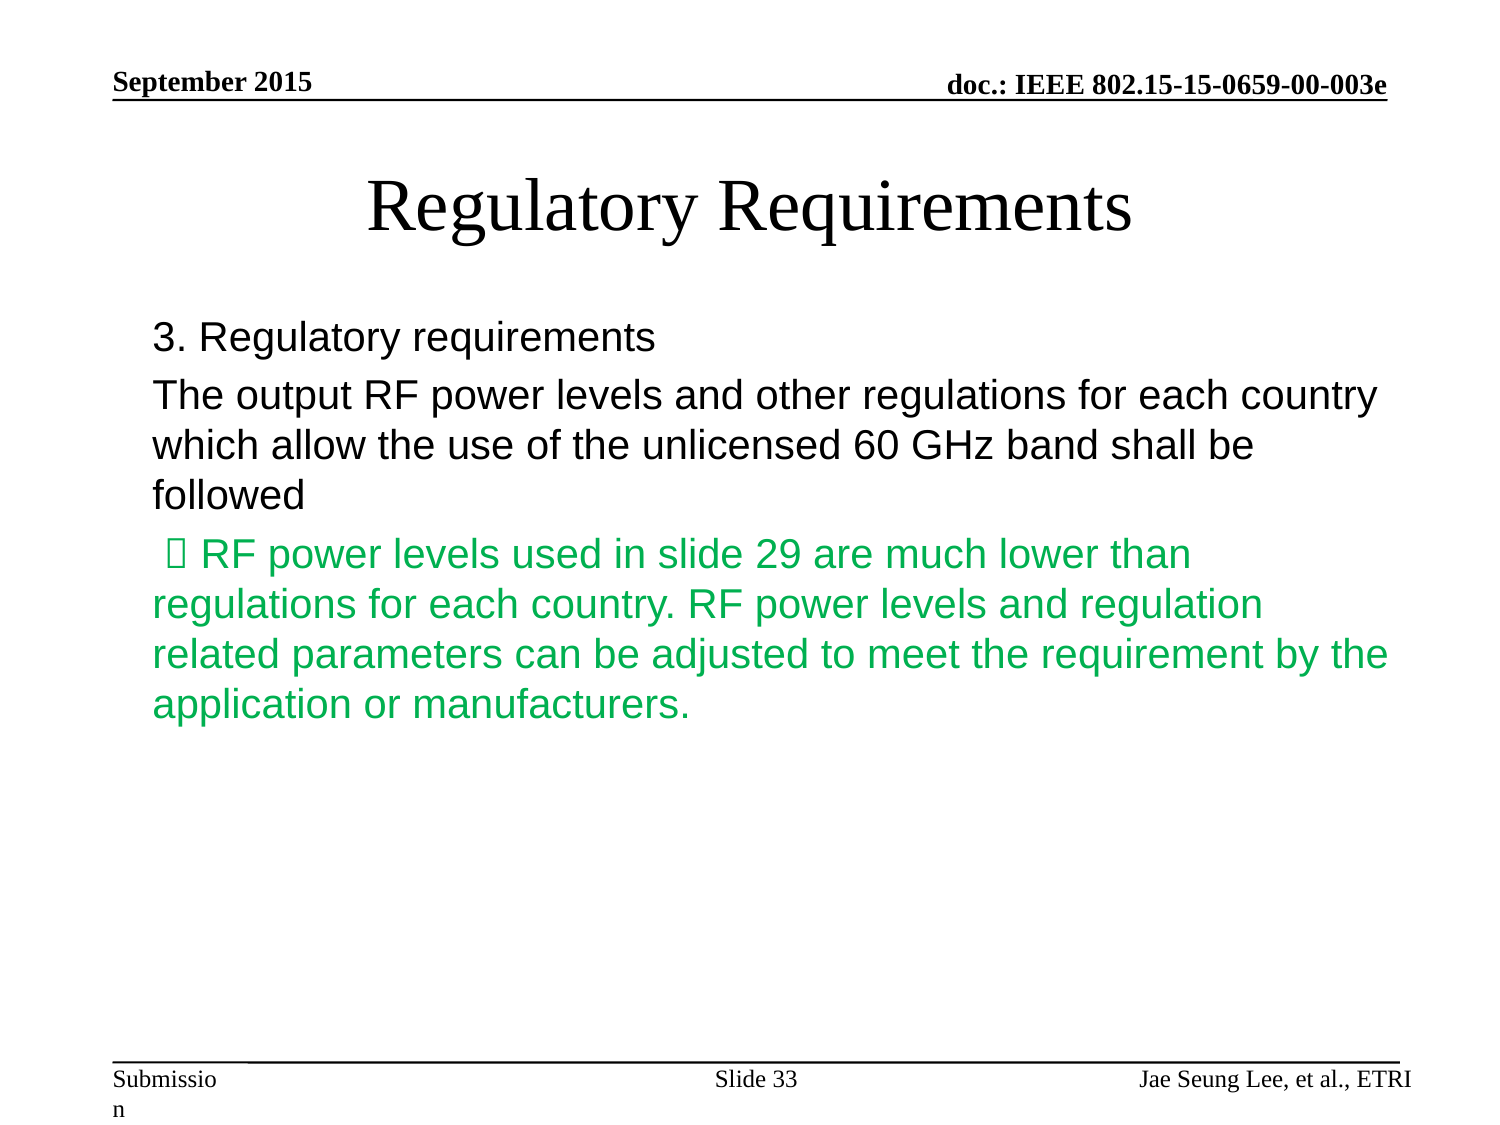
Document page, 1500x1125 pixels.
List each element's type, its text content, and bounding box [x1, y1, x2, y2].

slide_number Slide 33 [712, 1062, 800, 1093]
list [112, 277, 1388, 953]
footer Jae Seung Lee, et al., ETRI [900, 1062, 1413, 1093]
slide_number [112, 62, 375, 98]
text_box 3. Regulatory requirements The output RF power levels and other regulations for each country which allow the use of the unlicensed 60 GHz band shall be followed  RF power levels used in slide 29 are much lower than regulations for each country. RF power levels and regulation related parameters can be adjusted to meet the requirement by the application or manufacturers. [137, 302, 1413, 978]
title Regulatory Requirements [112, 112, 1388, 277]
